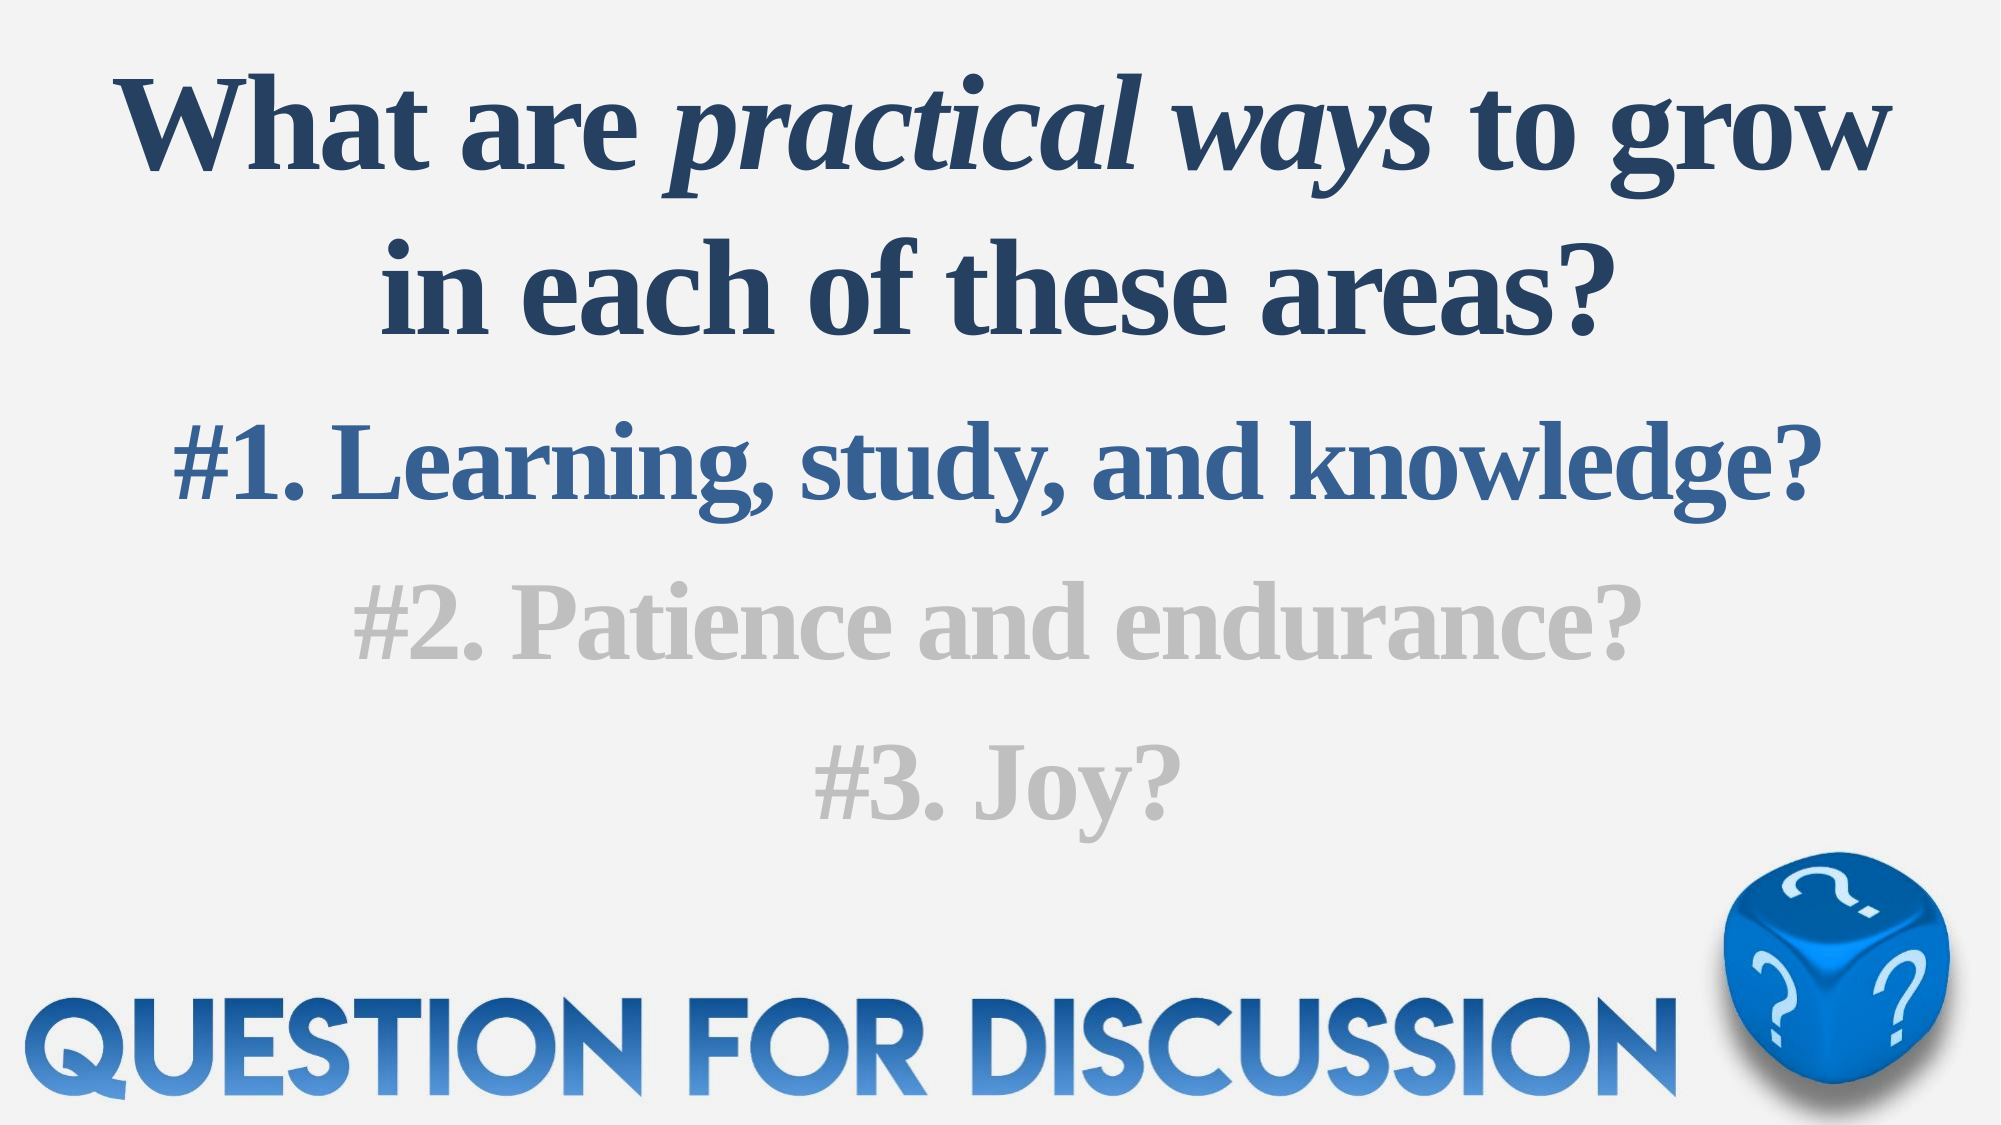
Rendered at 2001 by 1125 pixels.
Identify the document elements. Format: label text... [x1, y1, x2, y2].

picture [0, 0, 2001, 1125]
text_box What are practical ways to grow in each of these areas? #1. Learning, study, and knowledge? #2. Patience and endurance? #3. Joy? [32, 24, 1970, 850]
